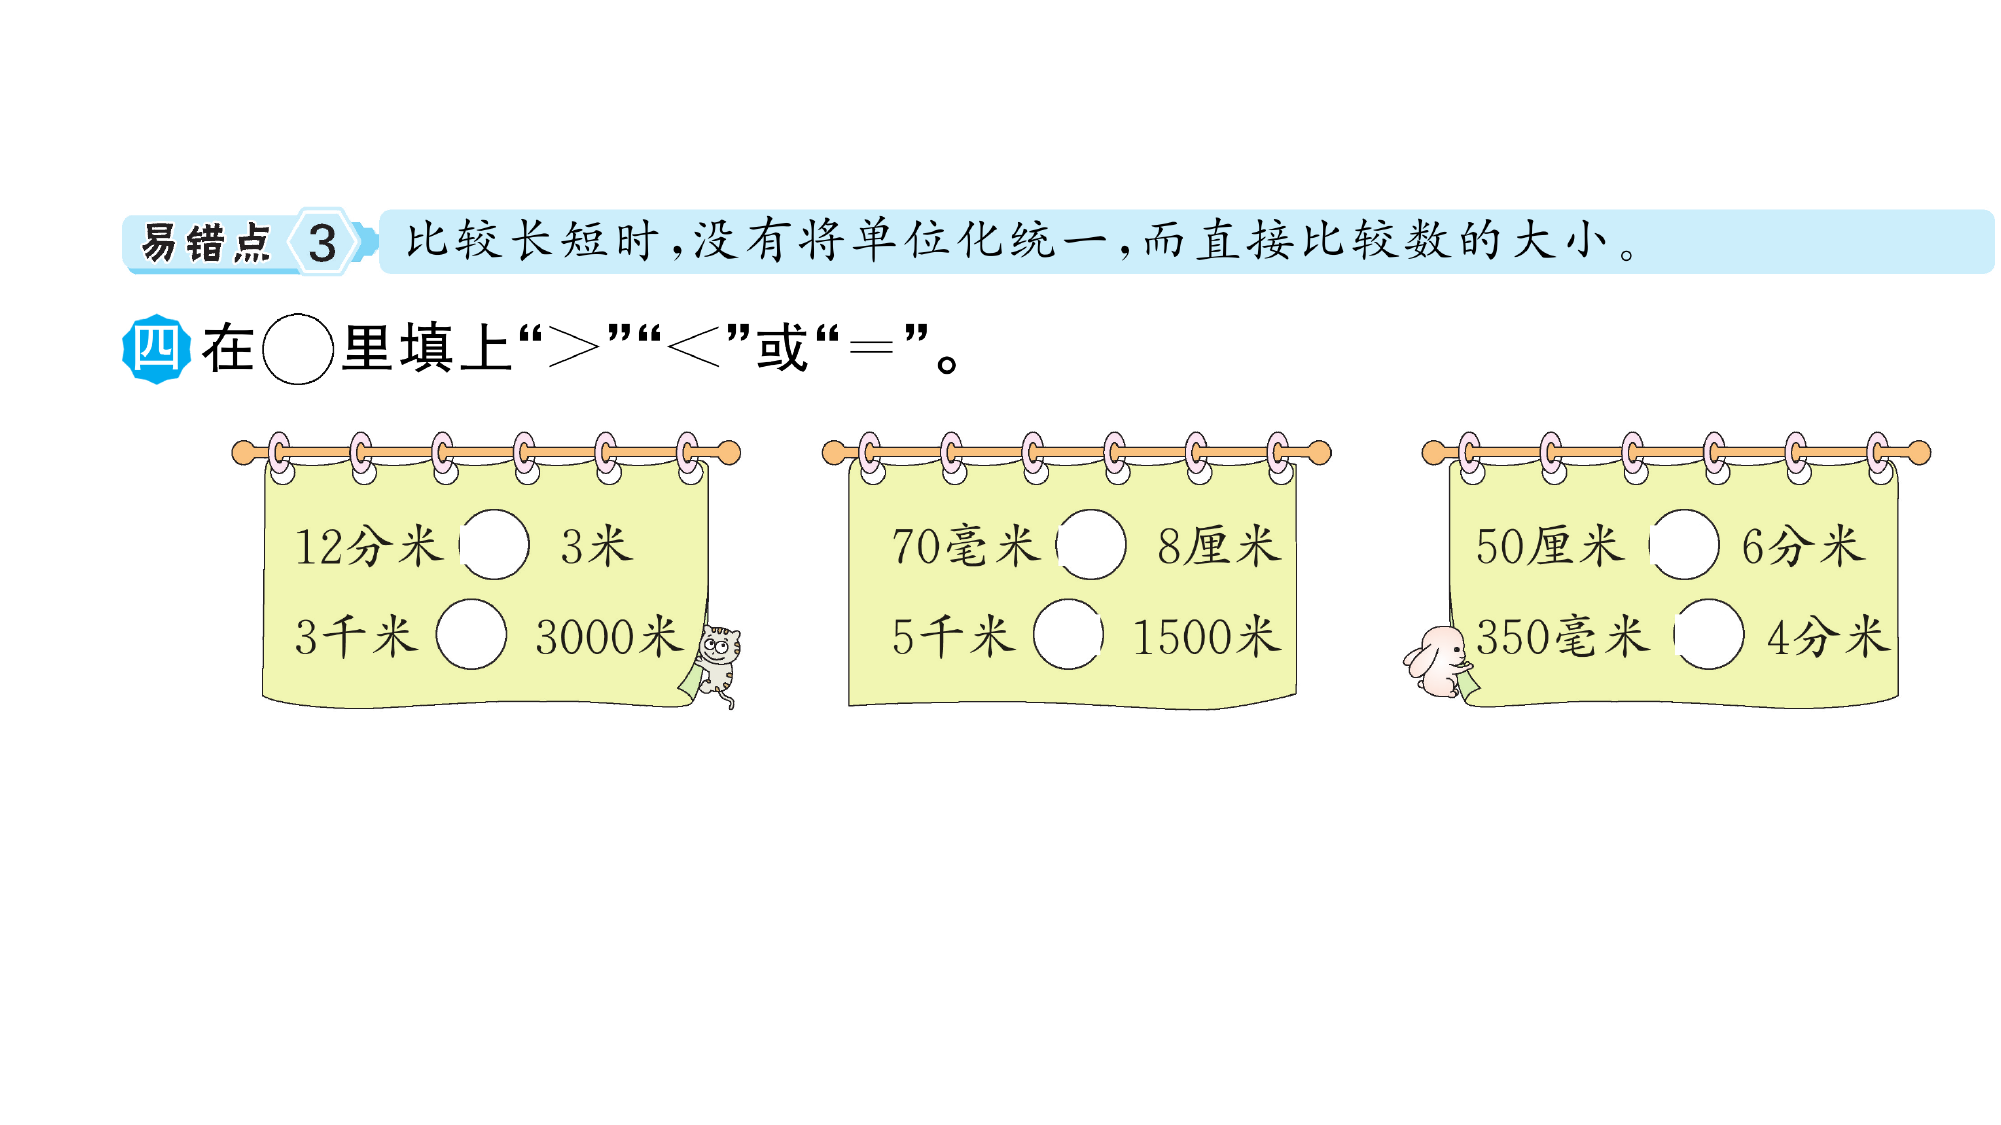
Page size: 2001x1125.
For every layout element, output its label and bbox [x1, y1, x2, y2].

picture [118, 177, 2000, 731]
